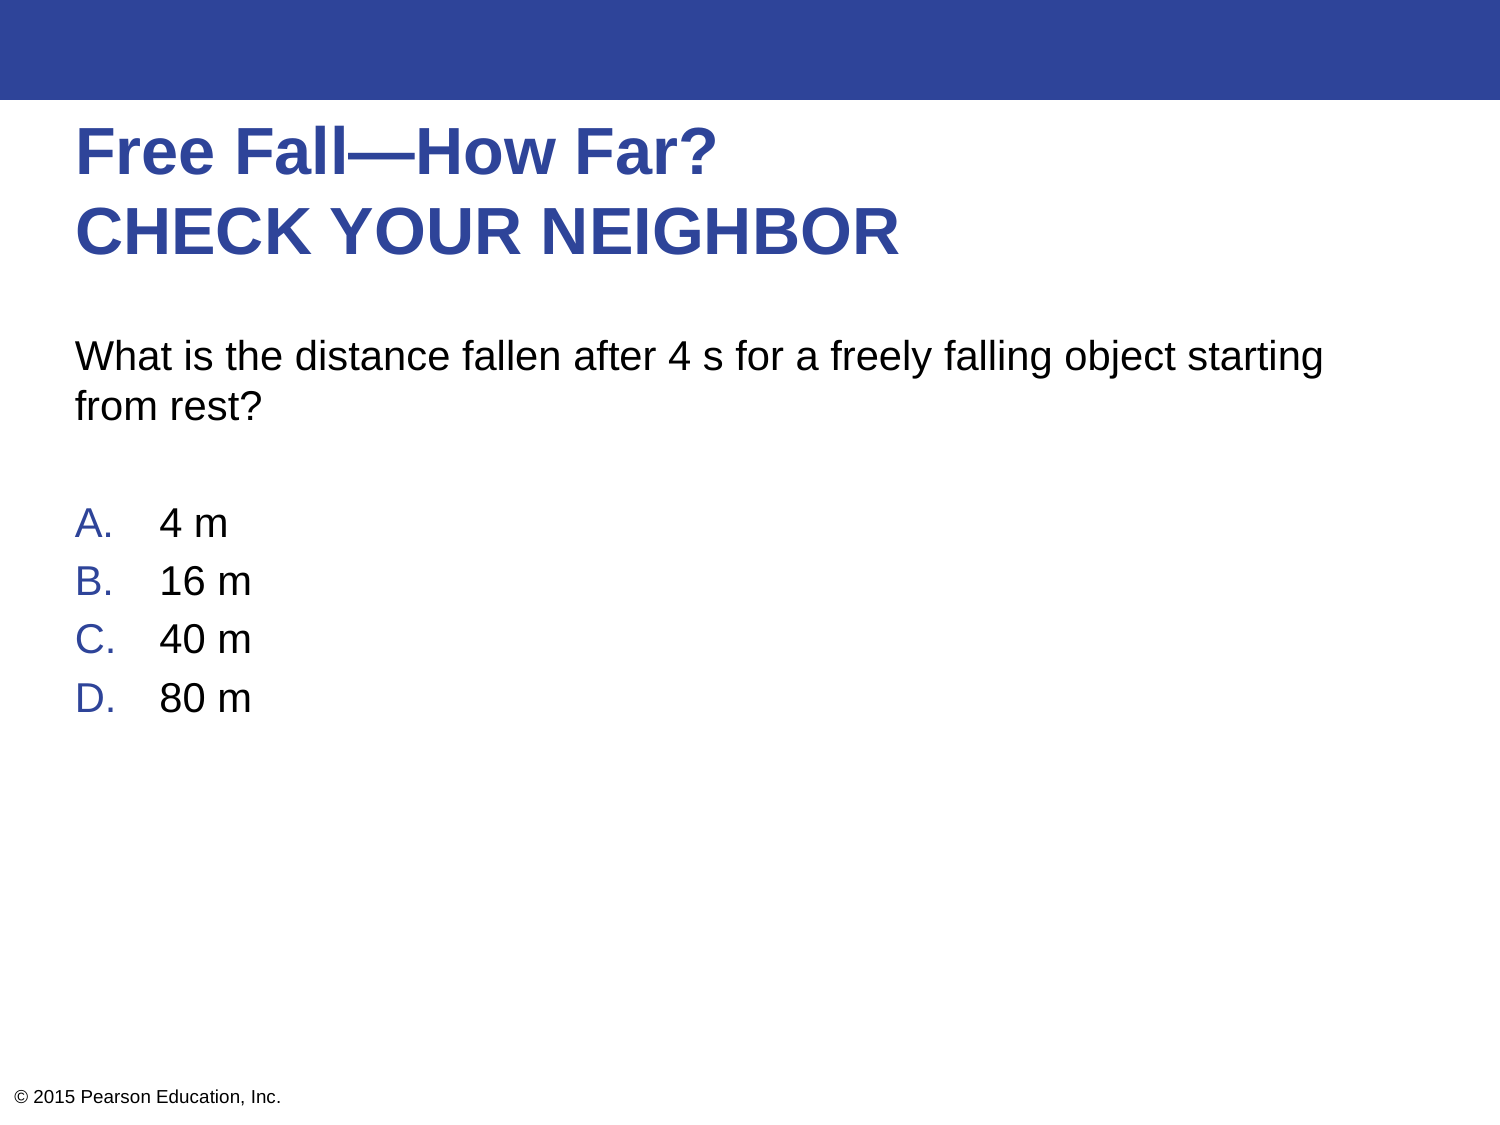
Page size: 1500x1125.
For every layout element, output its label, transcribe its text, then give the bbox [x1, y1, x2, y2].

title Free Fall—How Far? CHECK YOUR NEIGHBOR [0, 100, 1500, 281]
list What is the distance fallen after 4 s for a freely falling object starting from rest? 4 m 16 m 40 m 80 m [59, 321, 1410, 1085]
footer © 2015 Pearson Education, Inc. [14, 1084, 900, 1115]
